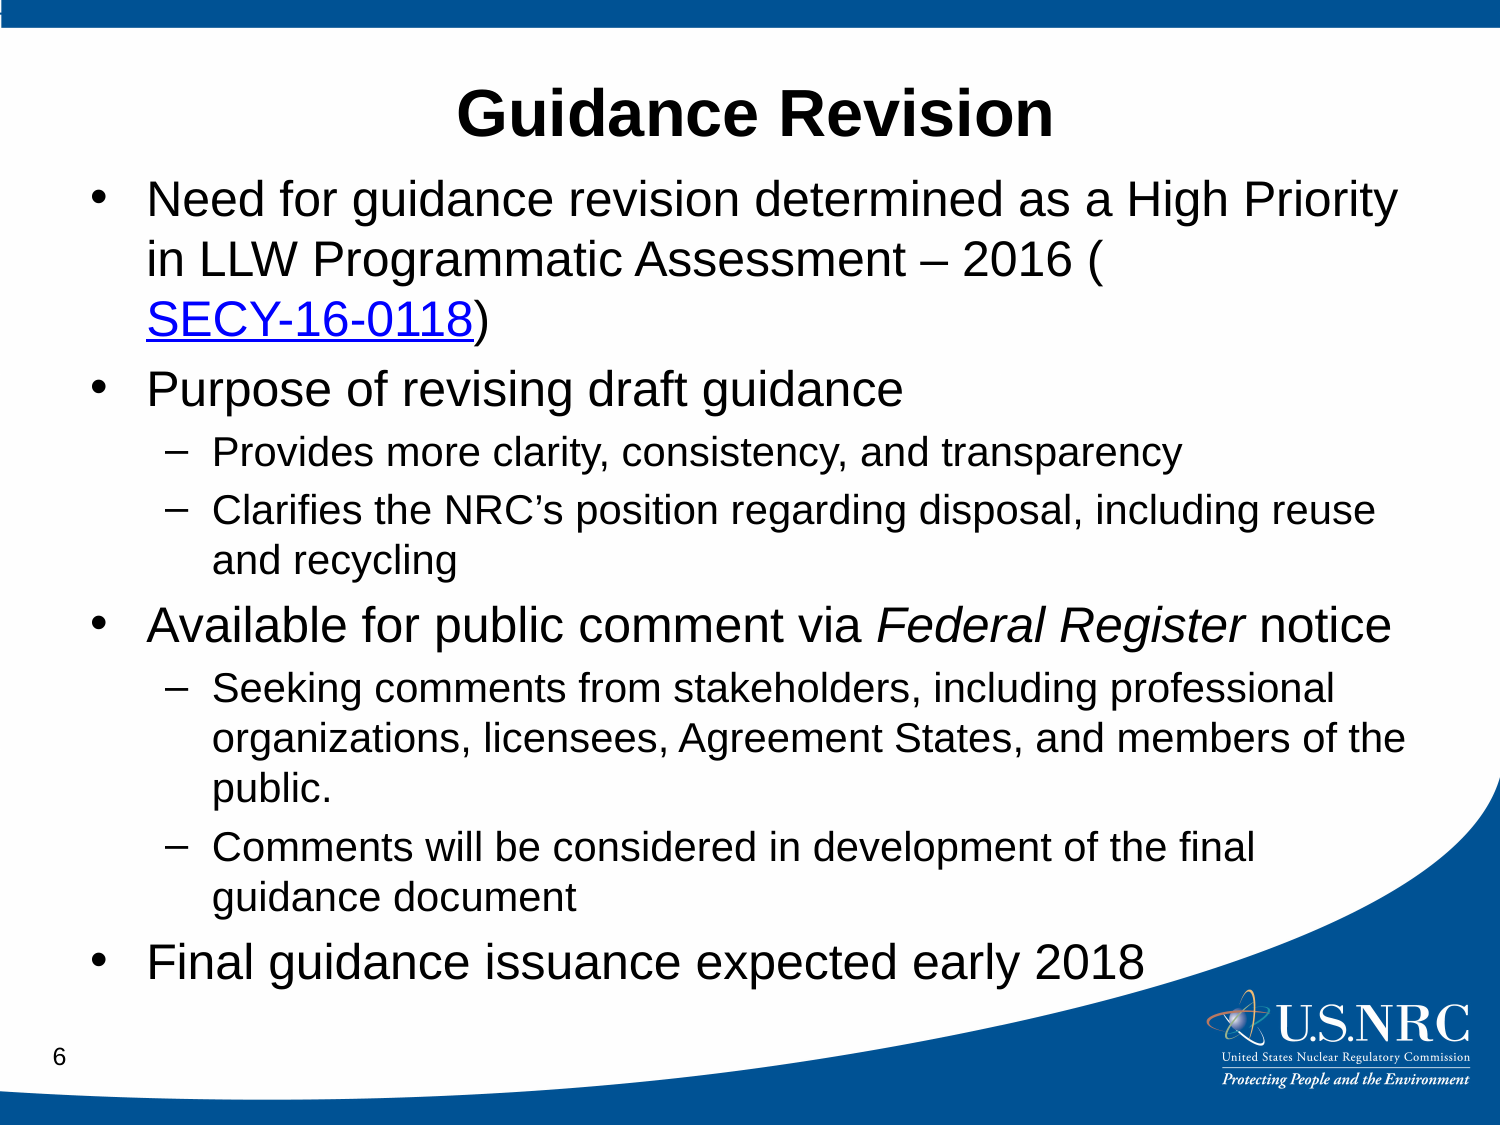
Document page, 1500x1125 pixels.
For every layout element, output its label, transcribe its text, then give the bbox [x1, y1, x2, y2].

text_box 6 [37, 1024, 388, 1085]
picture [0, 0, 1500, 1125]
list Need for guidance revision determined as a High Priority in LLW Programmatic Assessment – 2016 (SECY-16-0118) Purpose of revising draft guidance Provides more clarity, consistency, and transparency Clarifies the NRC’s position regarding disposal, including reuse and recycling Available for public comment via Federal Register notice Seeking comments from stakeholders, including professional organizations, licensees, Agreement States, and members of the public. Comments will be considered in development of the final guidance document Final guidance issuance expected early 2018 [75, 158, 1425, 1013]
text_box Guidance Revision [12, 62, 1500, 158]
